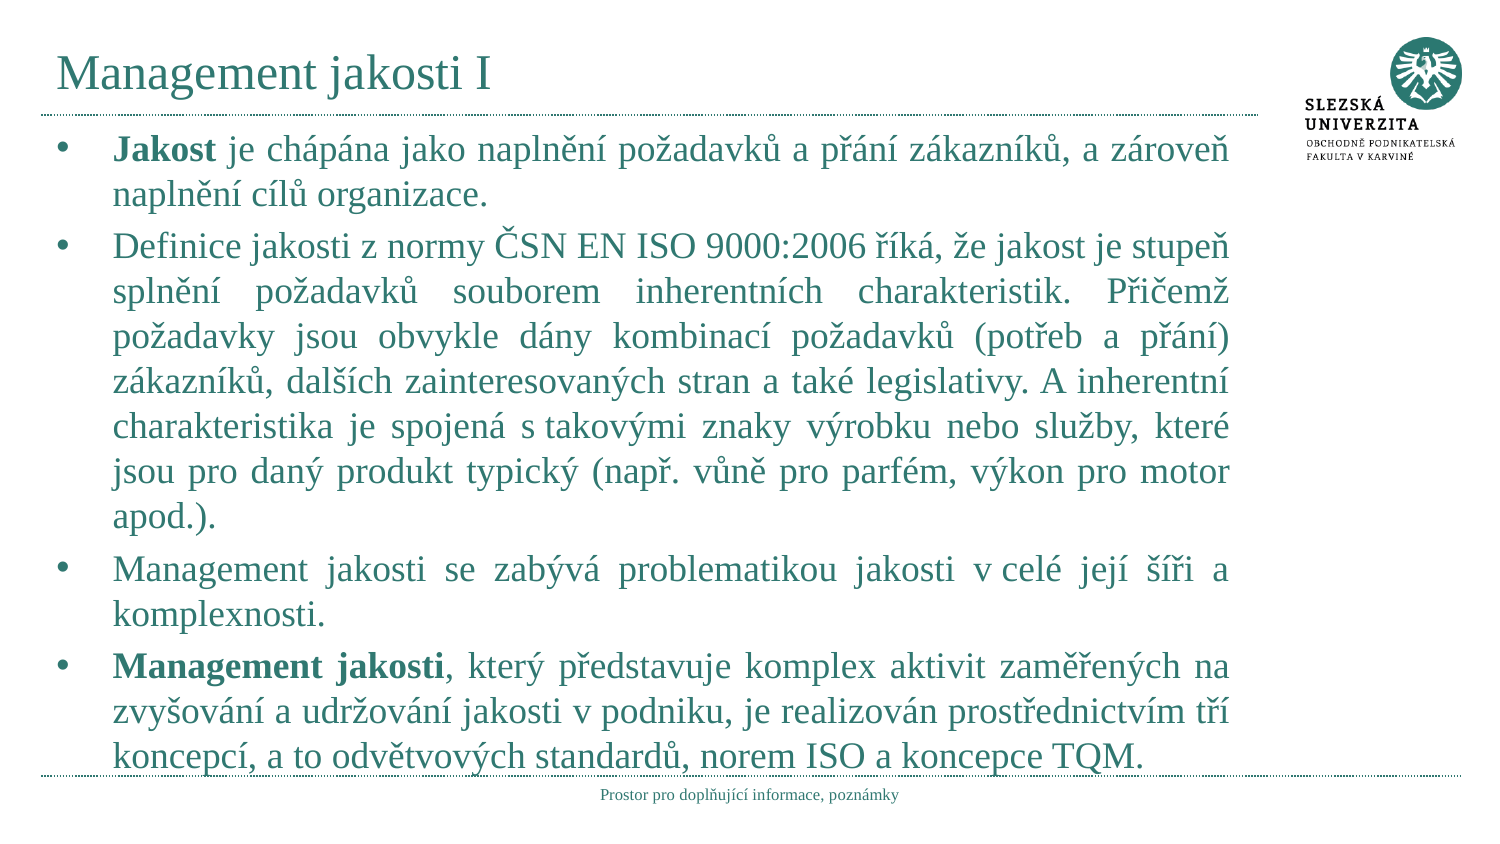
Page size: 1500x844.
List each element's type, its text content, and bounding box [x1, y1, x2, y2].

text_box Jakost je chápána jako naplnění požadavků a přání zákazníků, a zároveň naplnění cílů organizace. Definice jakosti z normy ČSN EN ISO 9000:2006 říká, že jakost je stupeň splnění požadavků souborem inherentních charakteristik. Přičemž požadavky jsou obvykle dány kombinací požadavků (potřeb a přání) zákazníků, dalších zainteresovaných stran a také legislativy. A inherentní charakteristika je spojená s takovými znaky výrobku nebo služby, které jsou pro daný produkt typický (např. vůně pro parfém, výkon pro motor apod.). Management jakosti se zabývá problematikou jakosti v celé její šíři a komplexnosti. Management jakosti, který představuje komplex aktivit zaměřených na zvyšování a udržování jakosti v podniku, je realizován prostřednictvím tří koncepcí, a to odvětvových standardů, norem ISO a koncepce TQM. [41, 116, 1247, 625]
title Management jakosti I [41, 32, 1034, 116]
text_box Prostor pro doplňující informace, poznámky [442, 776, 1058, 811]
picture [1305, 37, 1462, 160]
